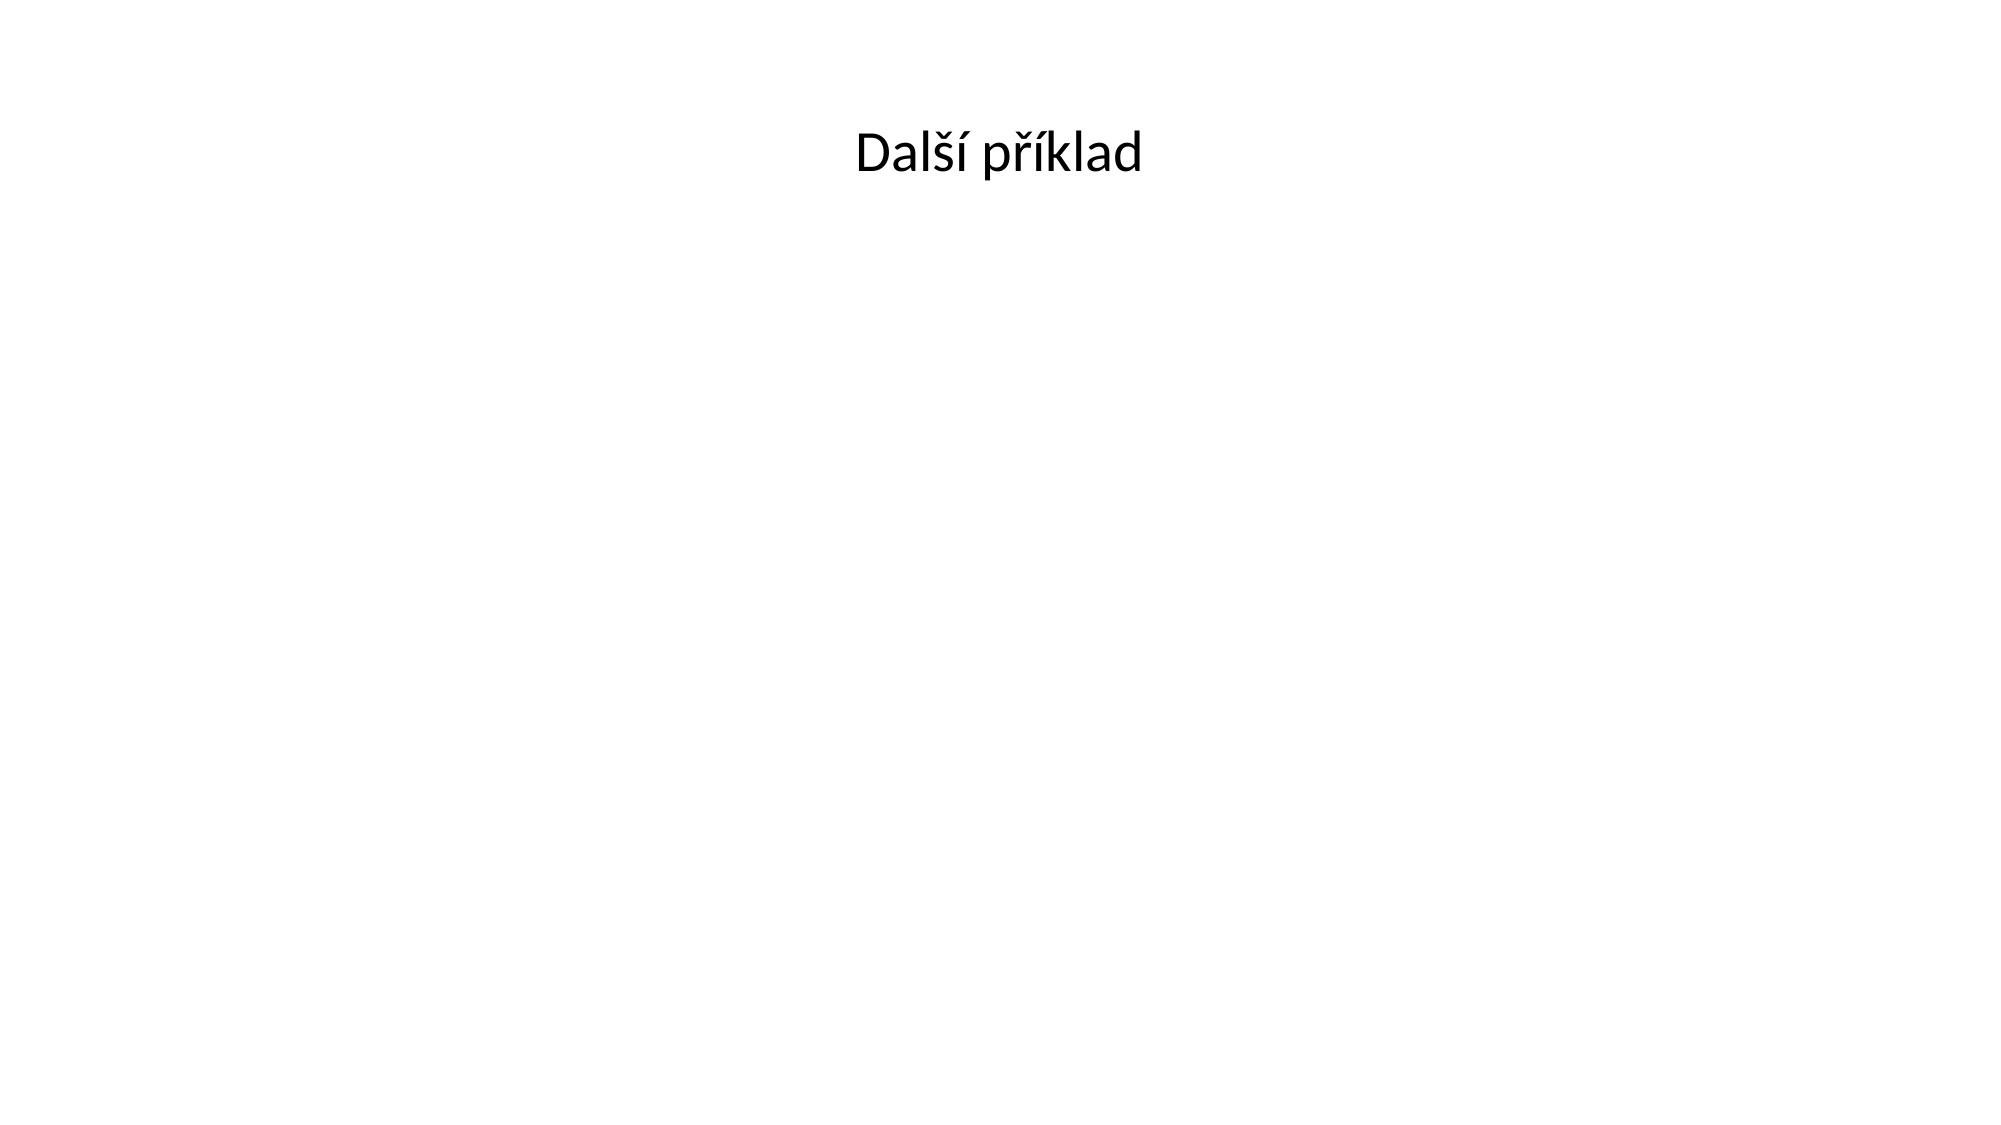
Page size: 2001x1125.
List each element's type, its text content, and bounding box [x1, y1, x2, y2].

list Další příklad [324, 113, 1675, 1005]
